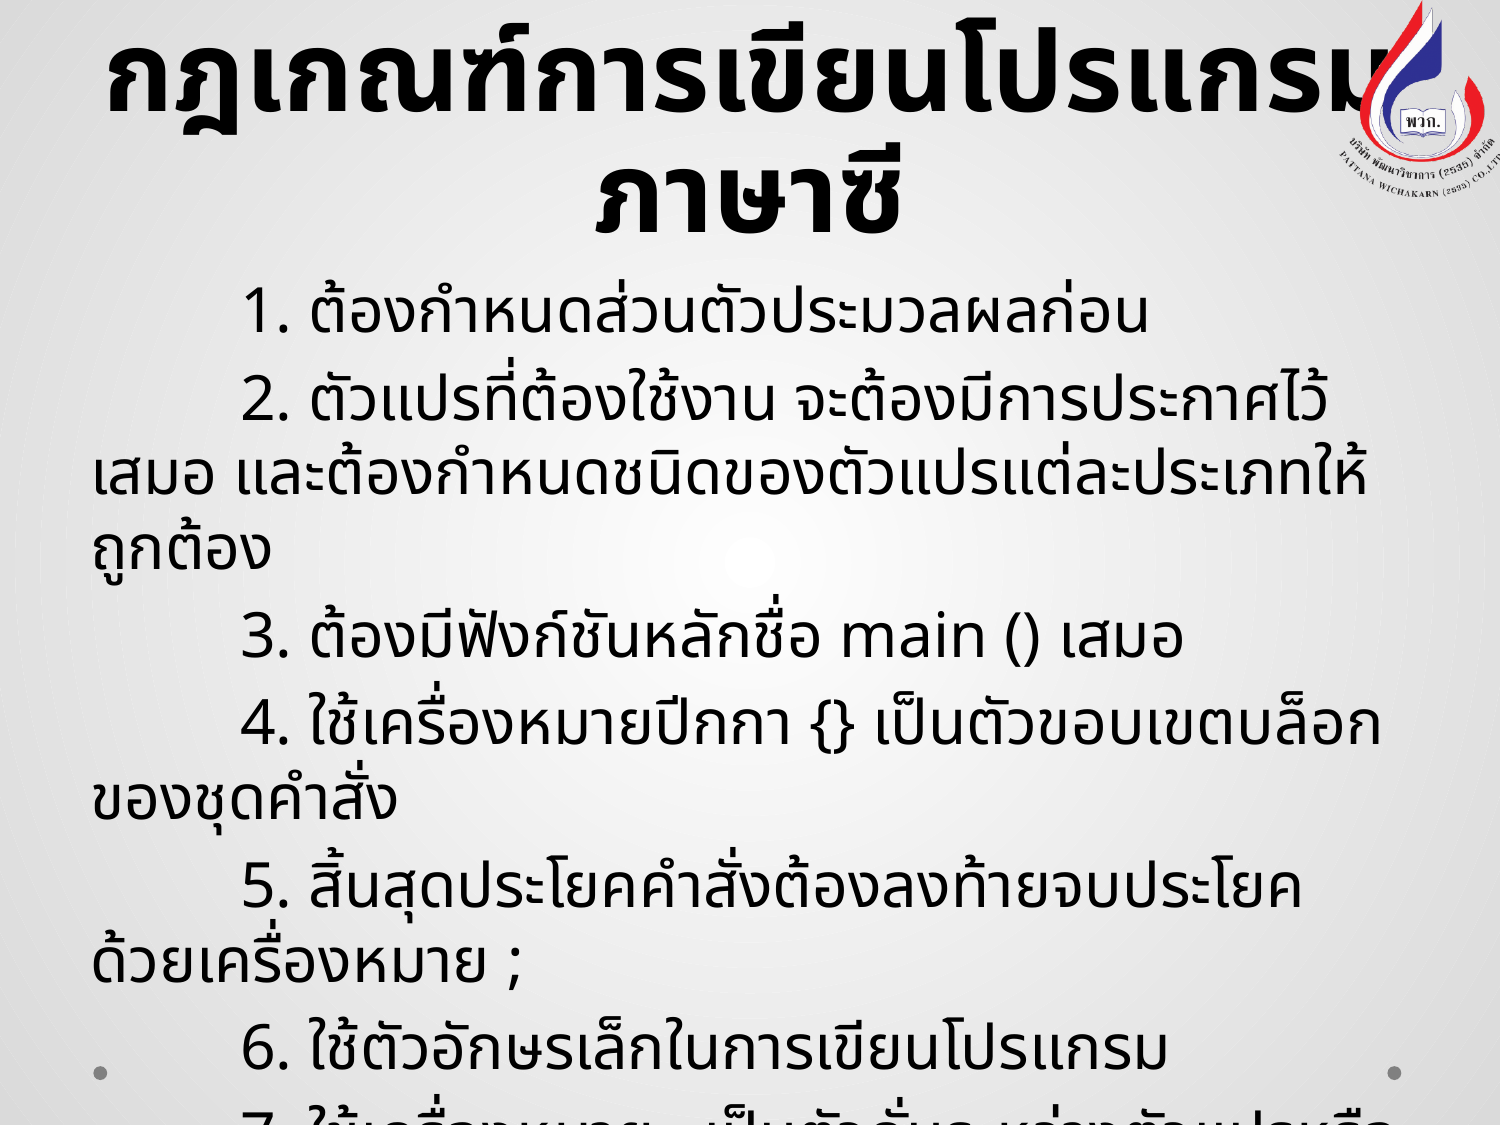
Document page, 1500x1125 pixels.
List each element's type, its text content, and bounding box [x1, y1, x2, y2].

picture [1339, 0, 1500, 197]
title กฎเกณฑ์การเขียนโปรแกรมภาษาซี [75, 0, 1425, 262]
list 1. ต้องกำหนดส่วนตัวประมวลผลก่อน 2. ตัวแปรที่ต้องใช้งาน จะต้องมีการประกาศไว้เสมอ และต้องกำหนดชนิดของตัวแปรแต่ละประเภทให้ถูกต้อง 3. ต้องมีฟังก์ชันหลักชื่อ main () เสมอ 4. ใช้เครื่องหมายปีกกา {} เป็นตัวขอบเขตบล็อกของชุดคำสั่ง 5. สิ้นสุดประโยคคำสั่งต้องลงท้ายจบประโยคด้วยเครื่องหมาย ; 6. ใช้ตัวอักษรเล็กในการเขียนโปรแกรม 7. ใช้เครื่องหมาย , เป็นตัวคั่นระหว่างตัวแปรหรือพารามิเตอร์ต่าง ๆ 8. ในการระบุหมายเหตุในโปรแกรมต้องอยู่ภายในเครื่องหมาย /* */ [75, 262, 1425, 1005]
